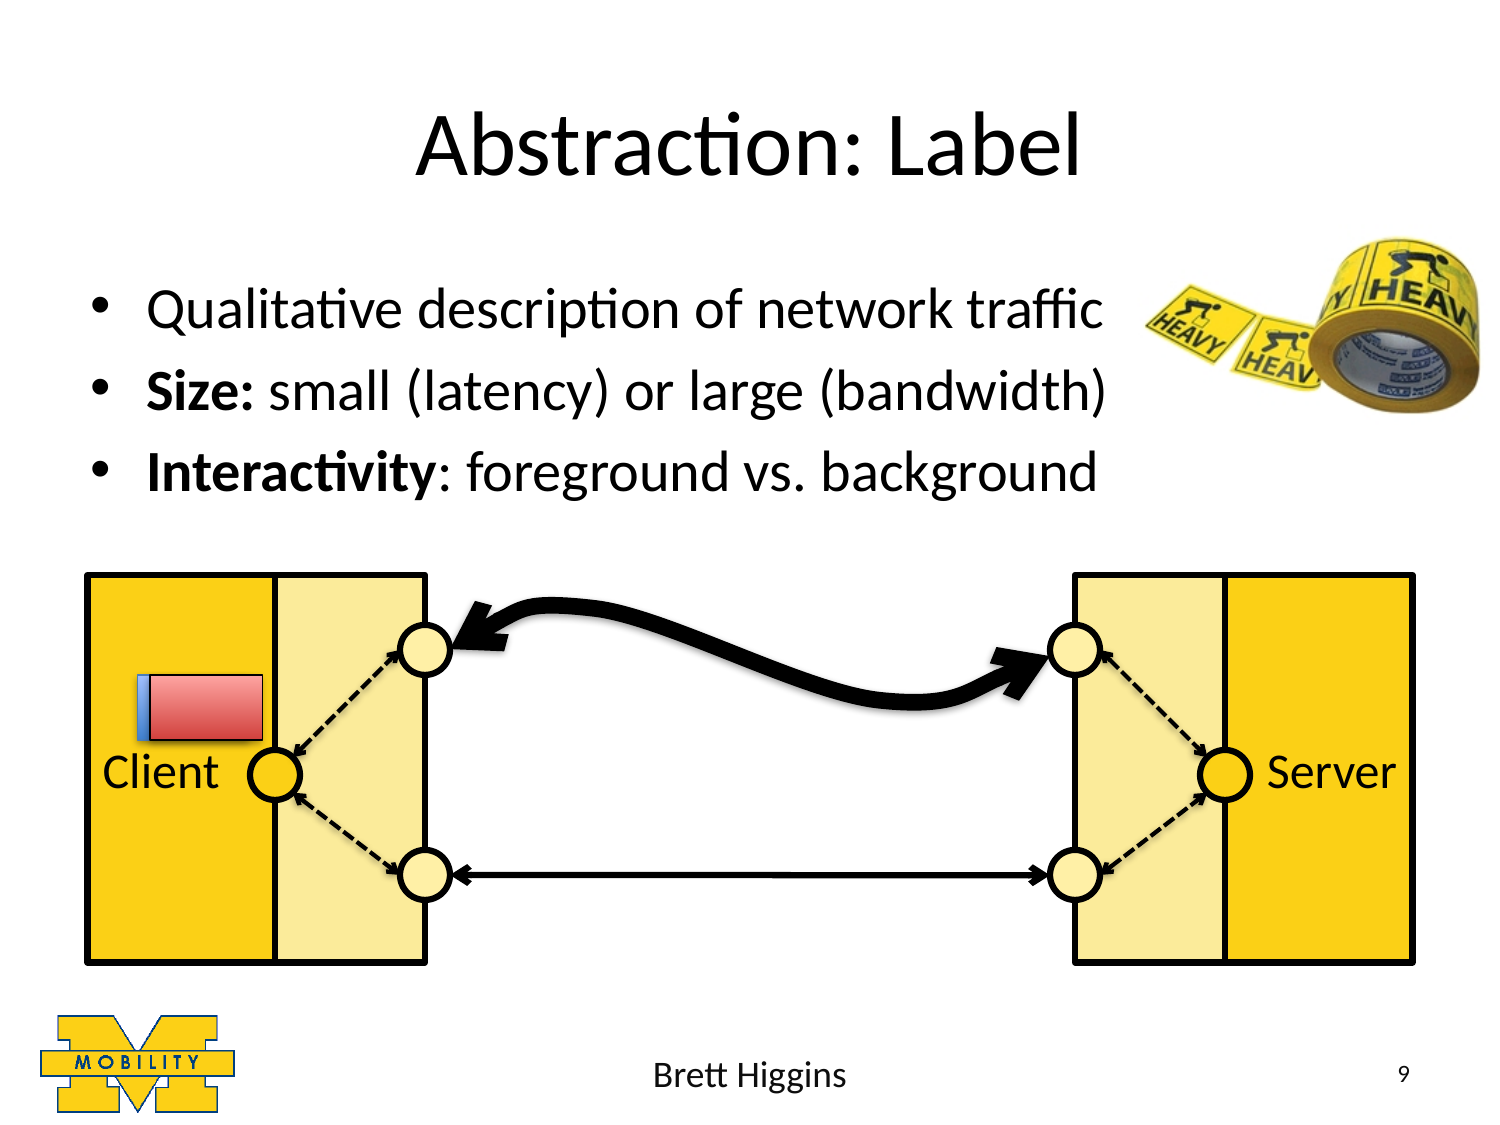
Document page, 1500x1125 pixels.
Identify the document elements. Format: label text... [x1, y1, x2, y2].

footer Brett Higgins [512, 1042, 988, 1103]
text_box [149, 674, 263, 741]
text_box [400, 849, 450, 900]
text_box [292, 649, 401, 758]
text_box [137, 674, 148, 741]
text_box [304, 779, 388, 888]
text_box [449, 604, 1050, 704]
text_box Client [87, 574, 275, 963]
text_box [1074, 668, 1204, 857]
picture [1137, 223, 1488, 426]
text_box [275, 797, 425, 963]
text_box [1099, 792, 1208, 876]
picture [37, 1012, 238, 1115]
text_box [1050, 849, 1099, 900]
slide_number 9 [1074, 1042, 1425, 1103]
text_box [400, 624, 450, 675]
text_box [299, 667, 425, 867]
text_box [1074, 574, 1224, 753]
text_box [1099, 649, 1208, 758]
title Abstraction: Label [75, 45, 1425, 233]
text_box [275, 574, 425, 752]
text_box [249, 749, 301, 800]
text_box [1050, 624, 1100, 675]
text_box [1074, 797, 1224, 963]
text_box [1200, 749, 1251, 800]
list Qualitative description of network traffic Size: small (latency) or large (bandwidth) Interactivity: foreground vs. background [75, 262, 1425, 1005]
text_box Server [1224, 574, 1413, 963]
